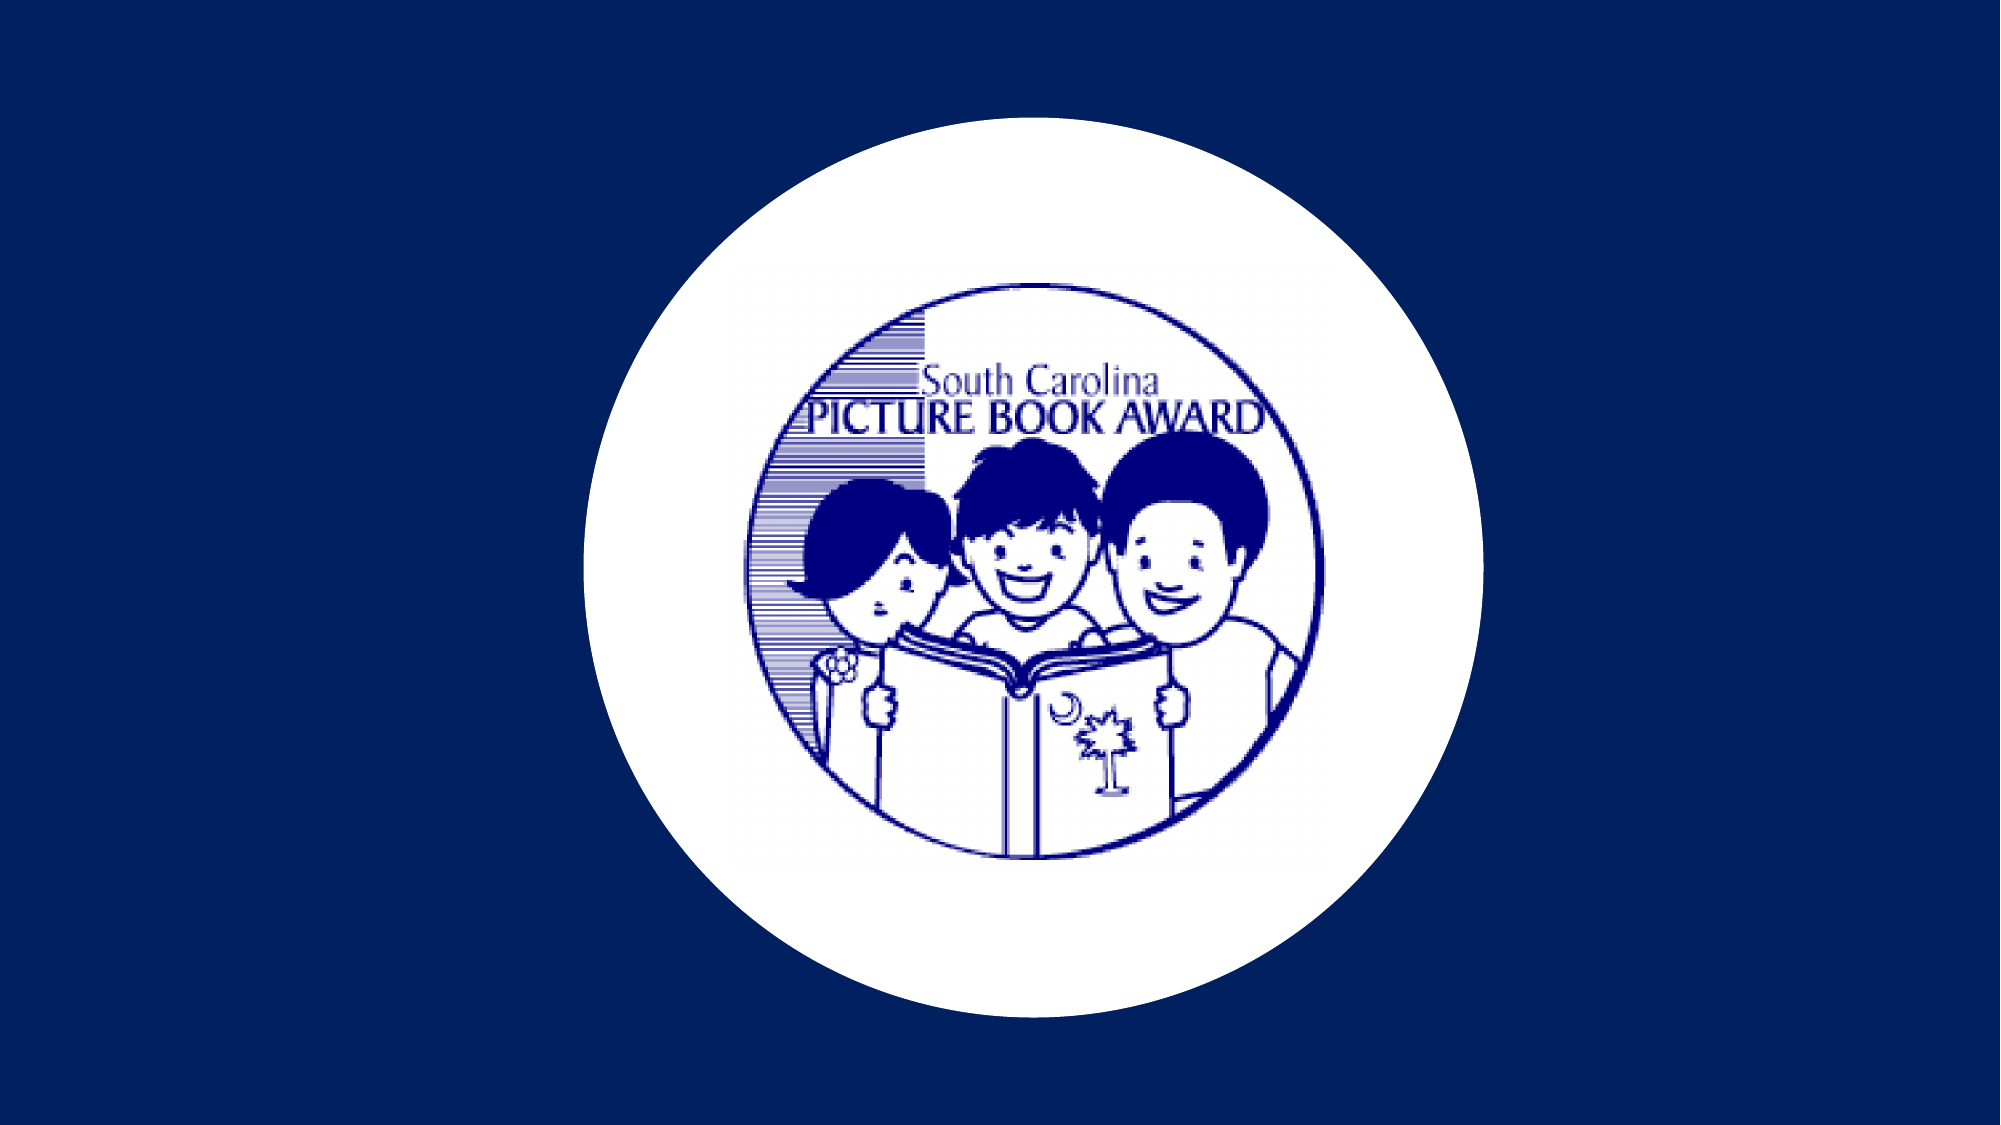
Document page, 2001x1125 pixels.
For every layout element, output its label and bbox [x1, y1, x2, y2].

text_box [582, 116, 1485, 1019]
picture [733, 267, 1334, 868]
